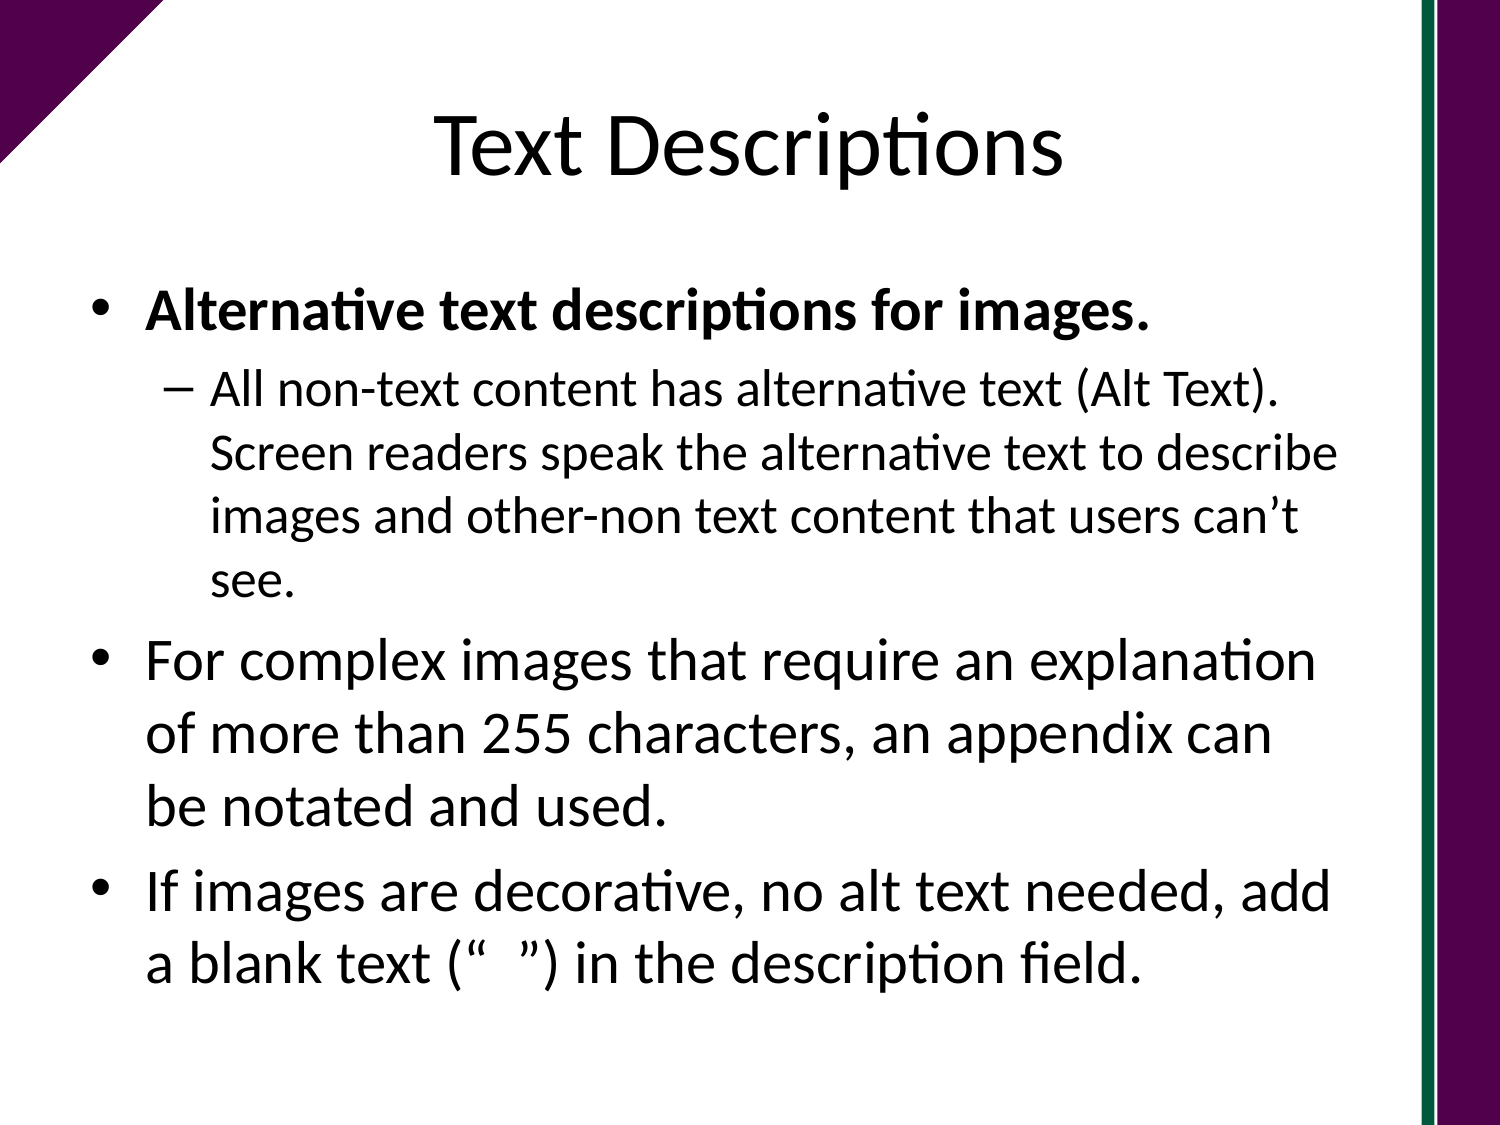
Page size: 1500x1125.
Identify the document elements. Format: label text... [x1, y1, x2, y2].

list Alternative text descriptions for images. All non-text content has alternative text (Alt Text). Screen readers speak the alternative text to describe images and other-non text content that users can’t see. For complex images that require an explanation of more than 255 characters, an appendix can be notated and used. If images are decorative, no alt text needed, add a blank text (“ ”) in the description field. [75, 262, 1363, 1005]
title Text Descriptions [75, 45, 1425, 233]
